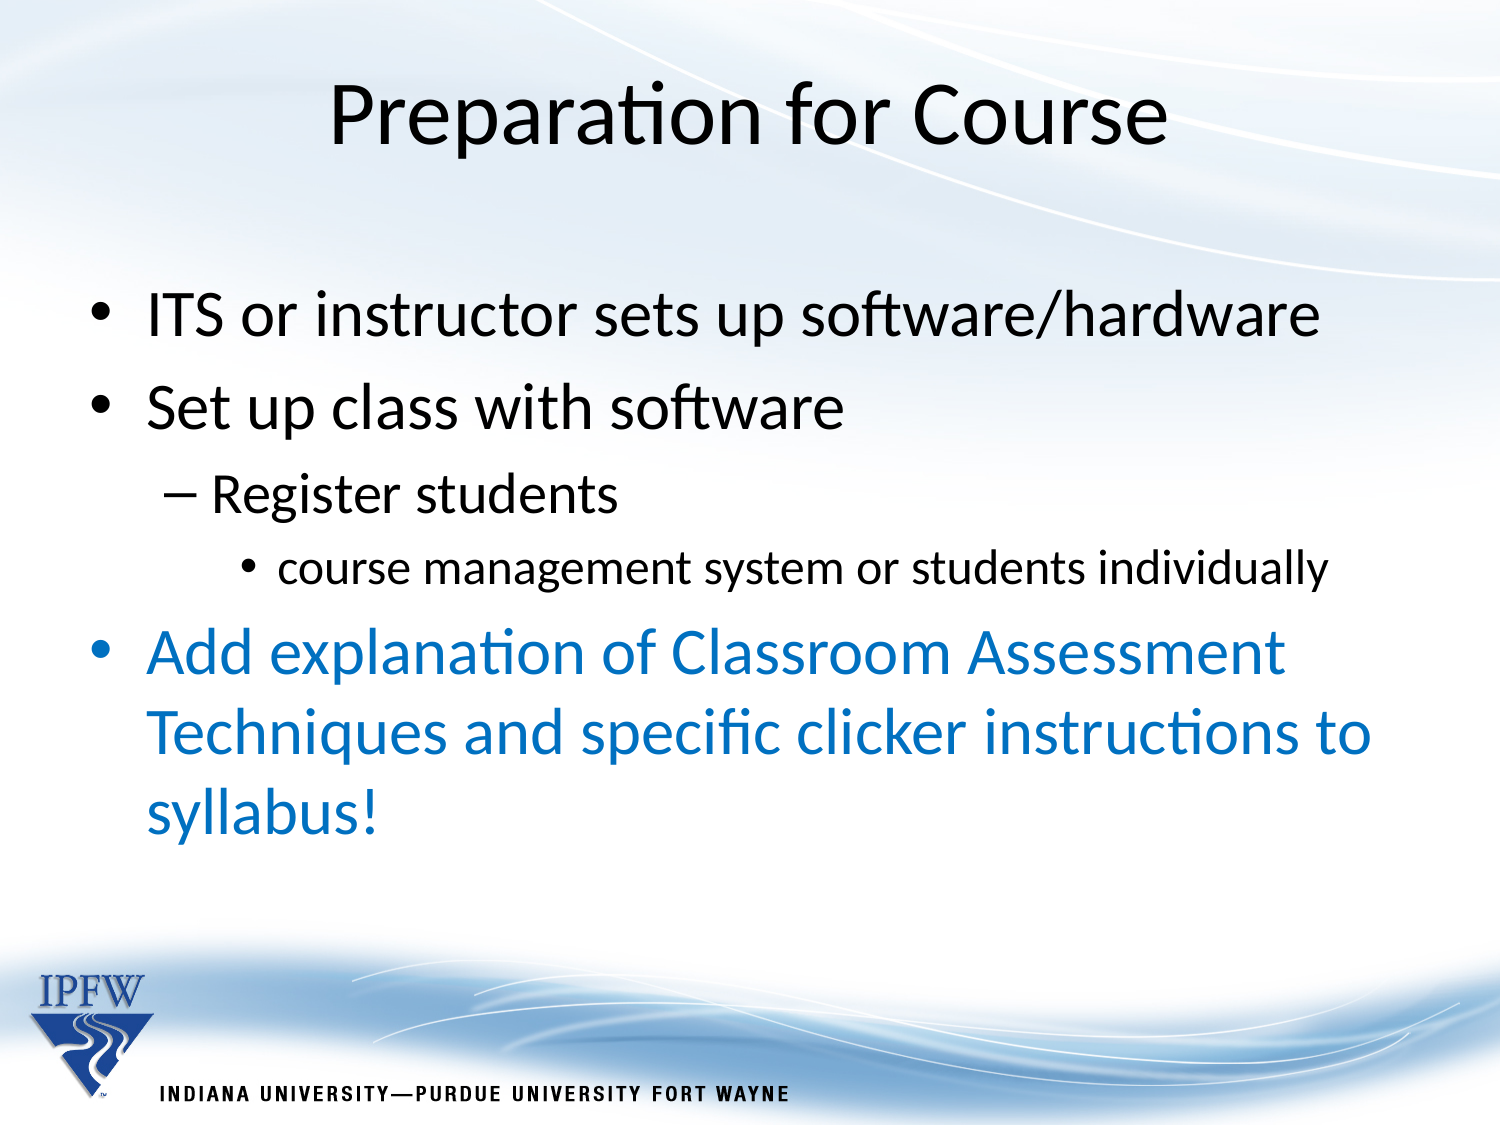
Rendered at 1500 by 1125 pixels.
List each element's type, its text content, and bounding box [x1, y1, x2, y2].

title Preparation for Course [75, 45, 1425, 233]
list ITS or instructor sets up software/hardware Set up class with software Register students course management system or students individually Add explanation of Classroom Assessment Techniques and specific clicker instructions to syllabus! [75, 262, 1425, 1005]
picture [0, 0, 1500, 1125]
